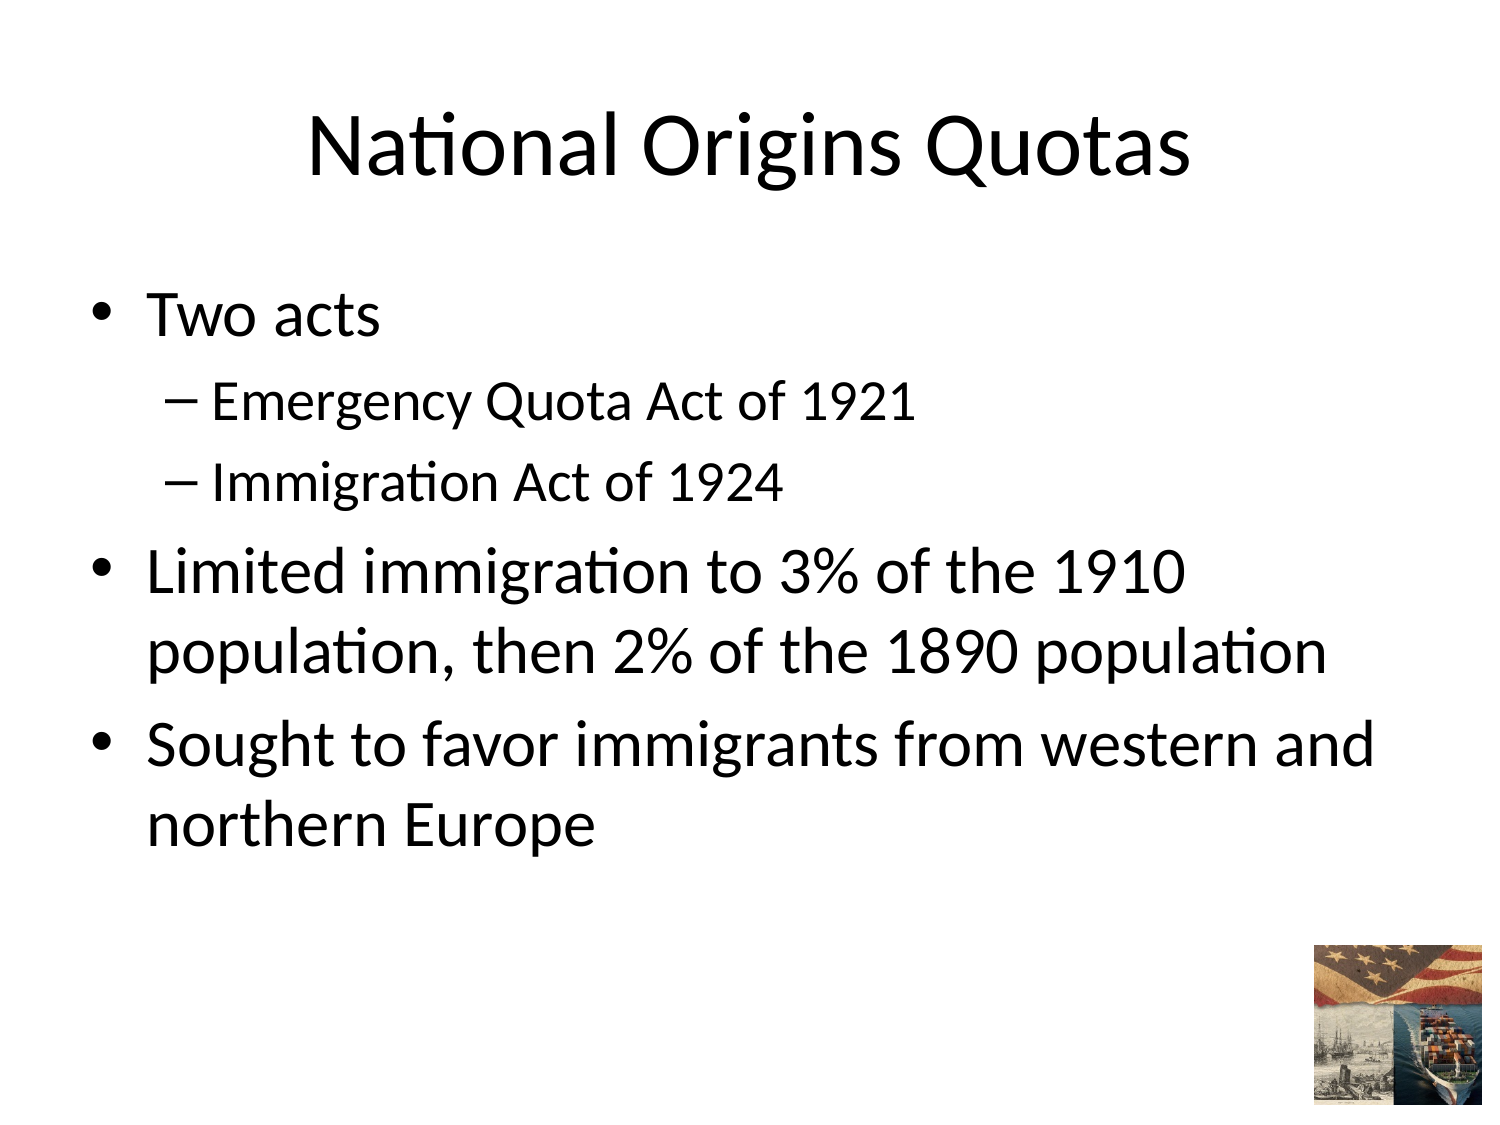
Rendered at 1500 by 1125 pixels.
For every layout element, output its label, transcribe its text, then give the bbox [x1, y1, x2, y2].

picture [1314, 945, 1482, 1105]
list Two acts Emergency Quota Act of 1921 Immigration Act of 1924 Limited immigration to 3% of the 1910 population, then 2% of the 1890 population Sought to favor immigrants from western and northern Europe [75, 262, 1425, 1005]
title National Origins Quotas [75, 45, 1425, 233]
